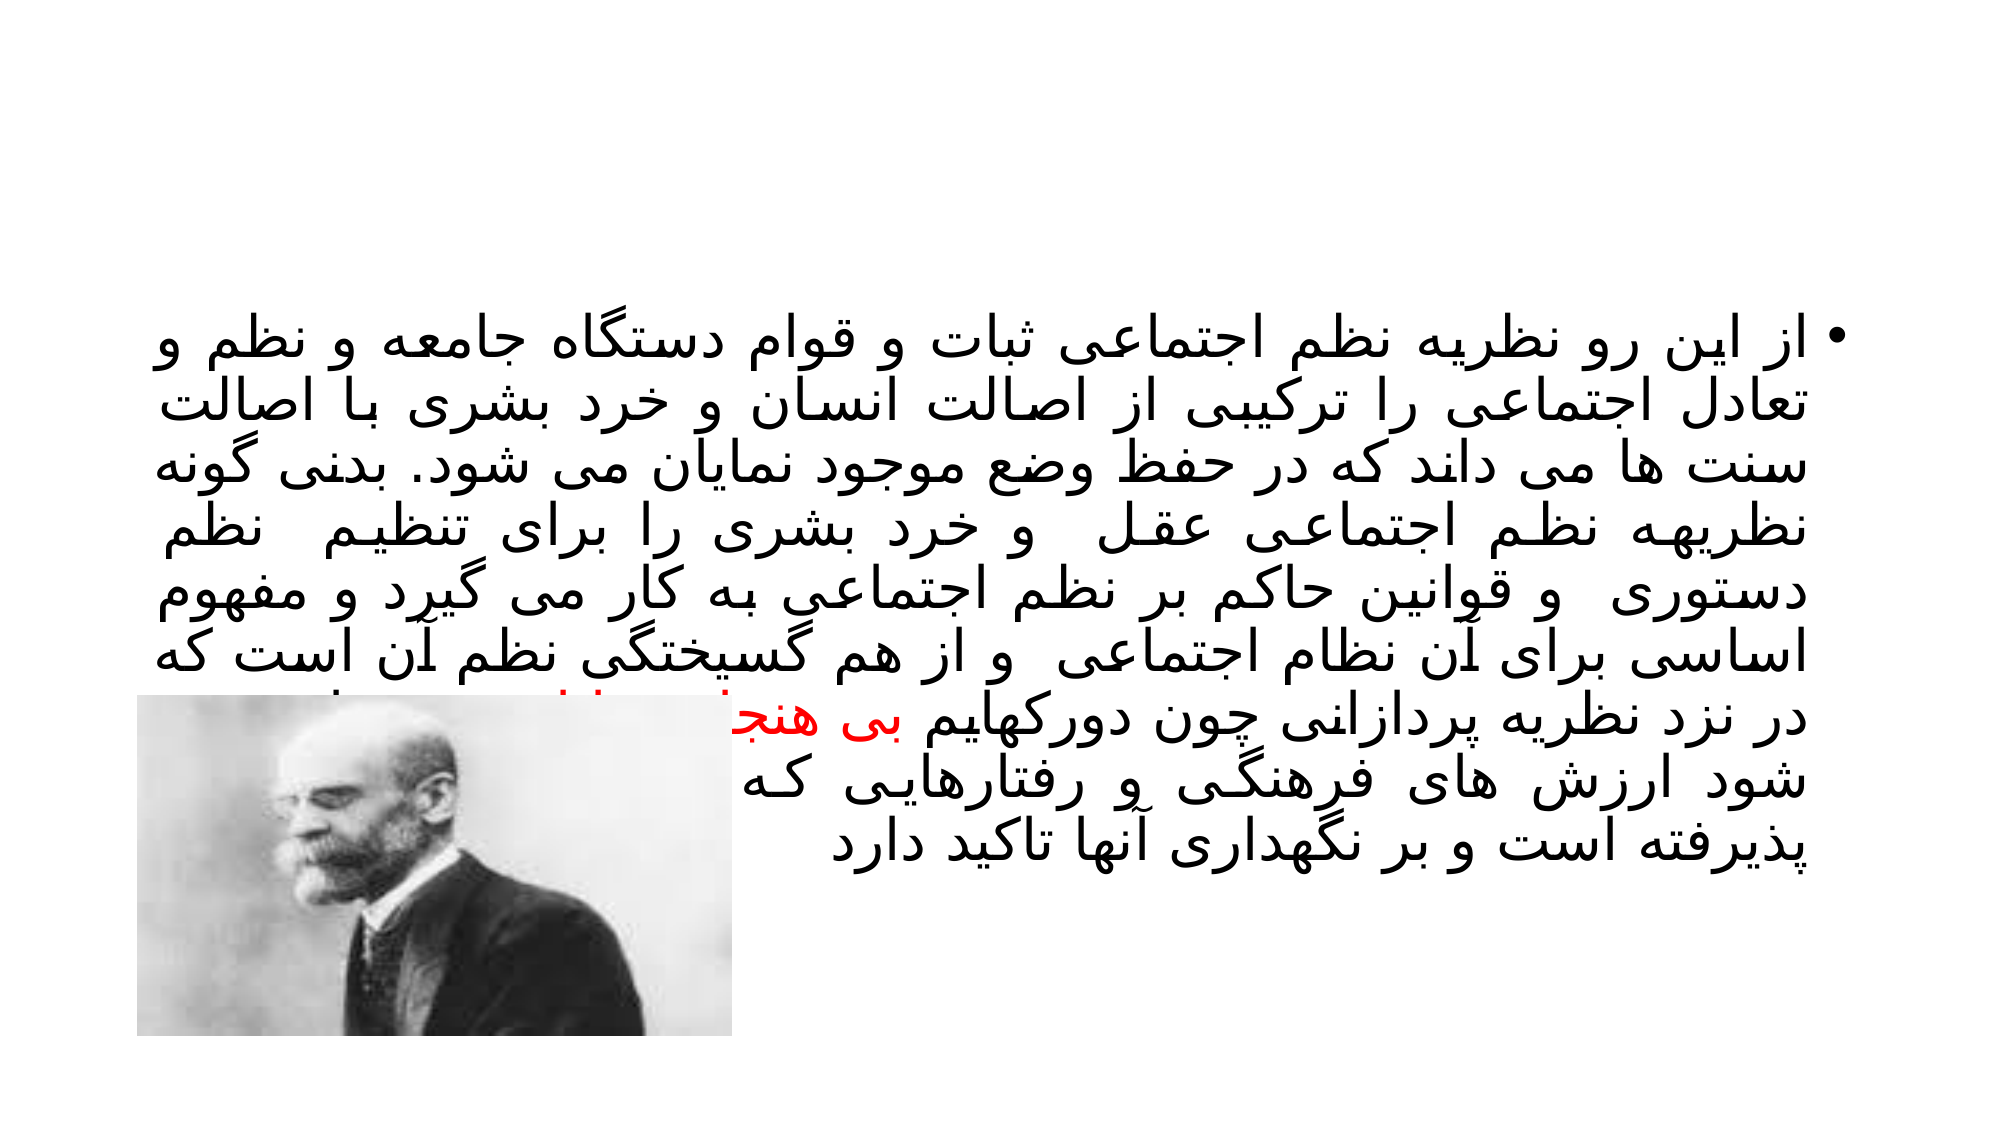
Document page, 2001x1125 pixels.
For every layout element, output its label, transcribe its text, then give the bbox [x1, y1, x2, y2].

list از این رو نظریه نظم اجتماعی ثبات و قوام دستگاه جامعه و نظم و تعادل اجتماعی را ترکیبی از اصالت انسان و خرد بشری با اصالت سنت ها می داند که در حفظ وضع موجود نمایان می شود. بدنی گونه نظریهه نظم اجتماعی عقل و خرد بشری را برای تنظیم نظم دستوری و قوانین حاکم بر نظم اجتماعی به کار می گیرد و مفهوم اساسی برای آن نظام اجتماعی و از هم گسیختگی نظم آن است که در نزد نظریه پردازانی چون دورکهایم بی هنجاری یا انومی خوانده می شود ارزش های فرهنگی و رفتارهایی که نظام اجتماعی آنها را پذیرفته است و بر نگهداری آنها تاکید دارد [137, 299, 1863, 1014]
picture [137, 695, 732, 1036]
